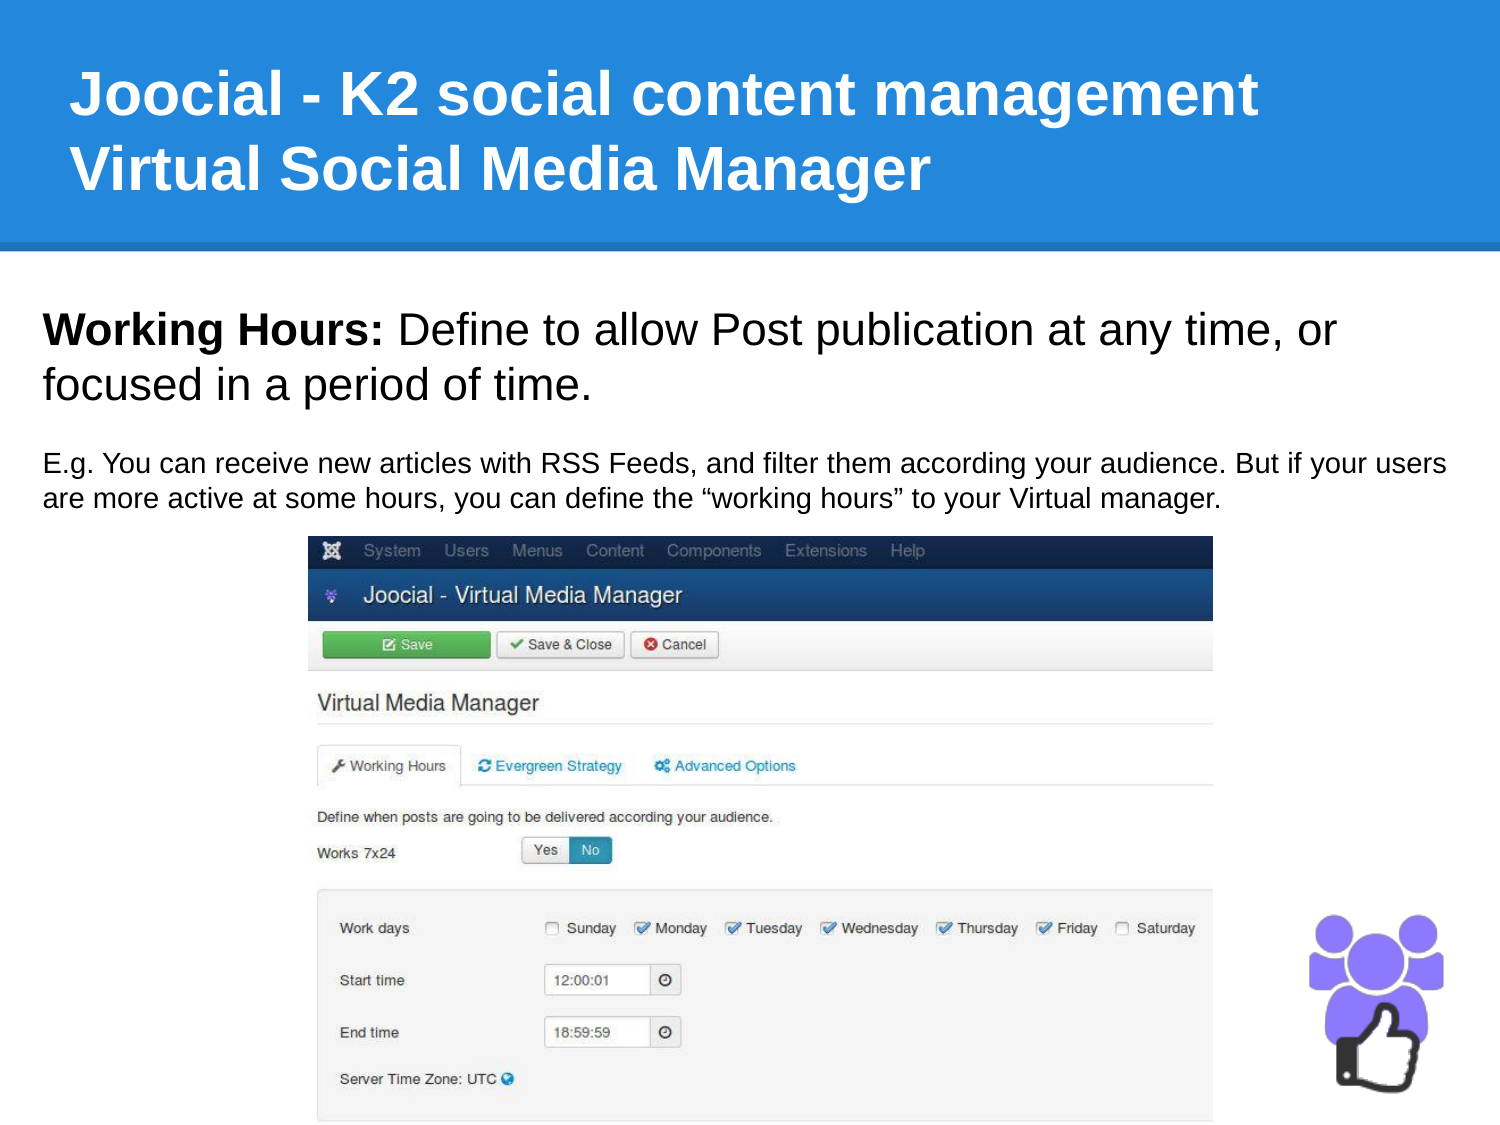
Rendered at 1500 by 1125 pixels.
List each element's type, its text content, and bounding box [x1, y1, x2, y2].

text_box Working Hours: Define to allow Post publication at any time, or focused in a period of time. E.g. You can receive new articles with RSS Feeds, and filter them according your audience. But if your users are more active at some hours, you can define the “working hours” to your Virtual manager. [27, 284, 1494, 777]
title Joocial - K2 social content management Virtual Social Media Manager [17, 29, 1500, 218]
picture [307, 535, 1213, 1125]
picture [1277, 907, 1478, 1108]
